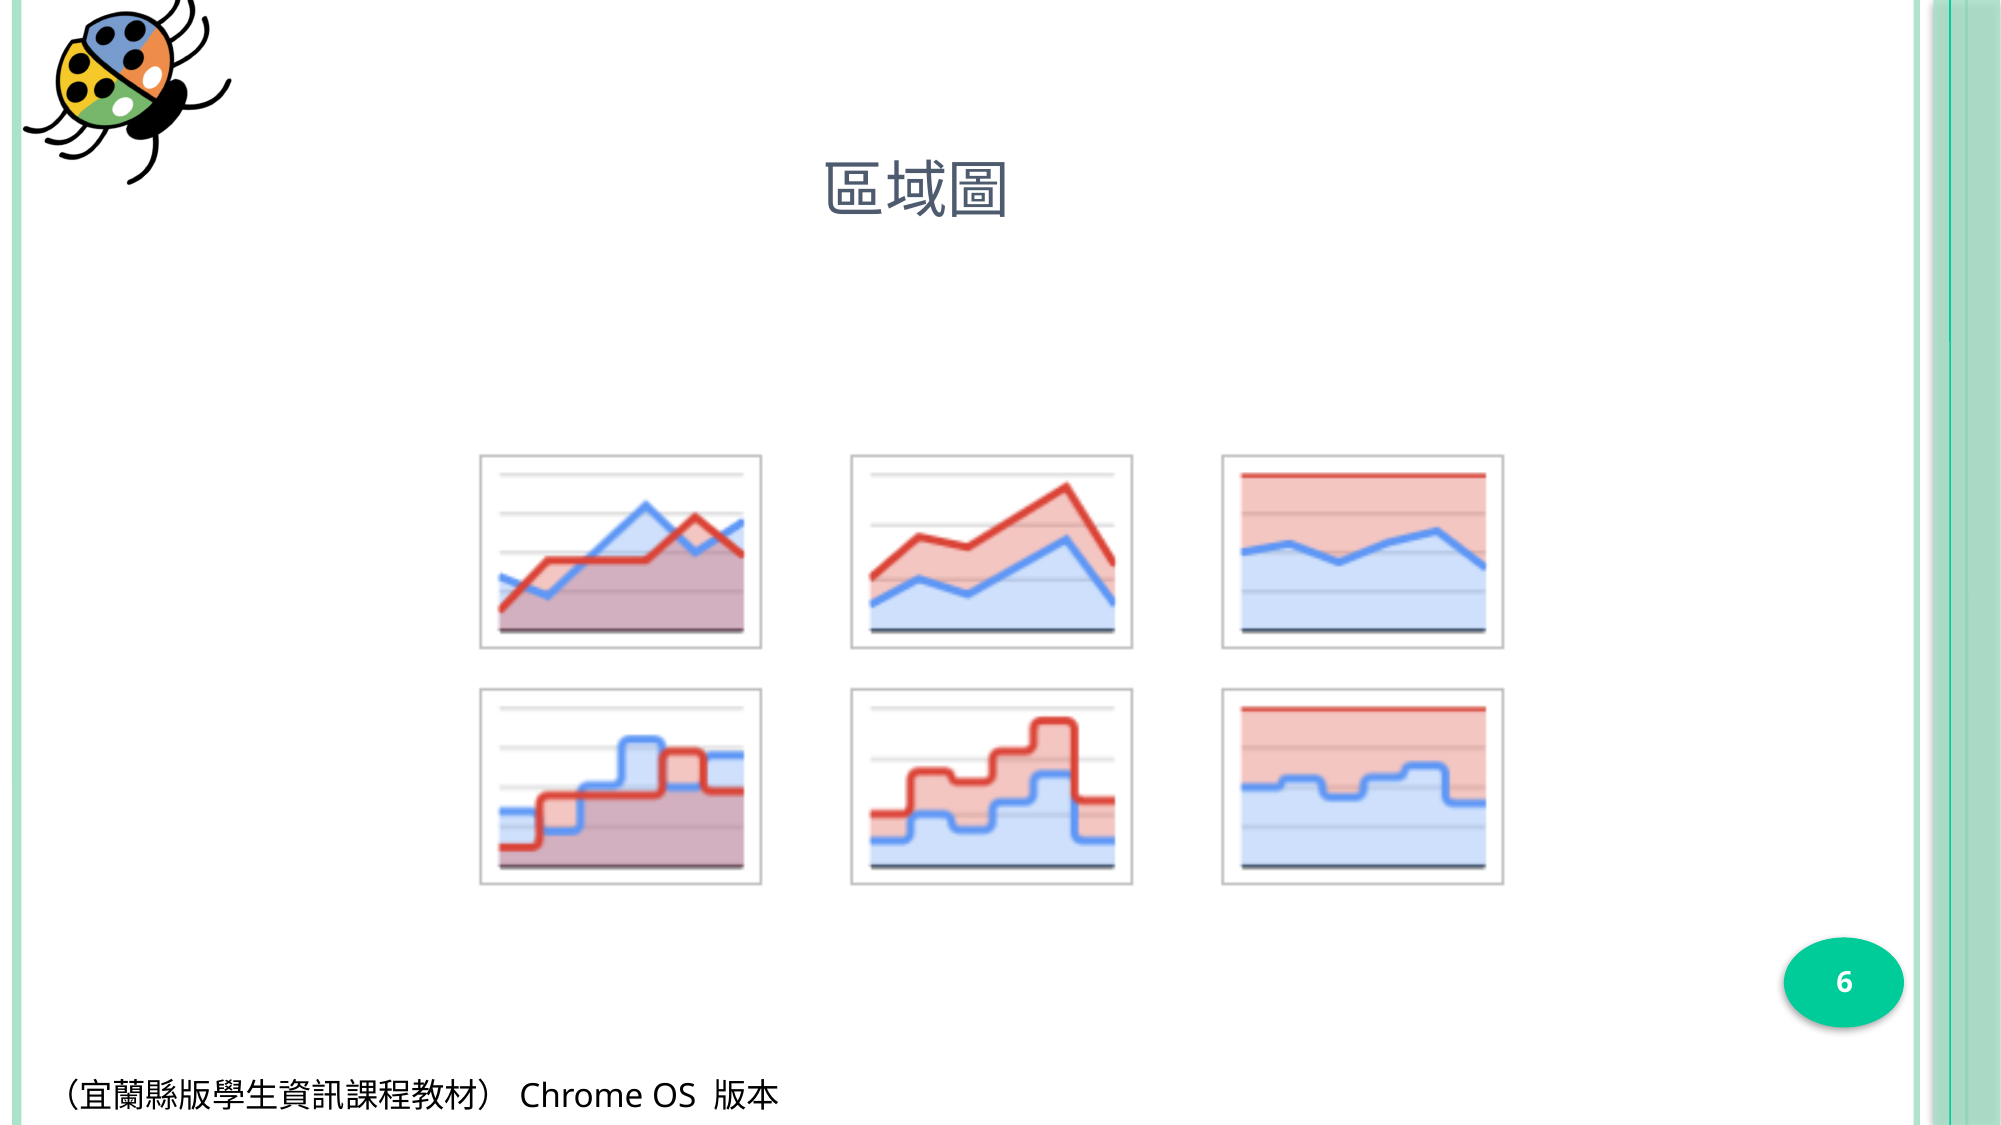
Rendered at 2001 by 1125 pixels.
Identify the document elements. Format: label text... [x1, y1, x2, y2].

picture [2, 0, 240, 205]
title 區域圖 [99, 45, 1734, 233]
slide_number 6 [1777, 940, 1912, 1027]
picture [462, 438, 1518, 912]
